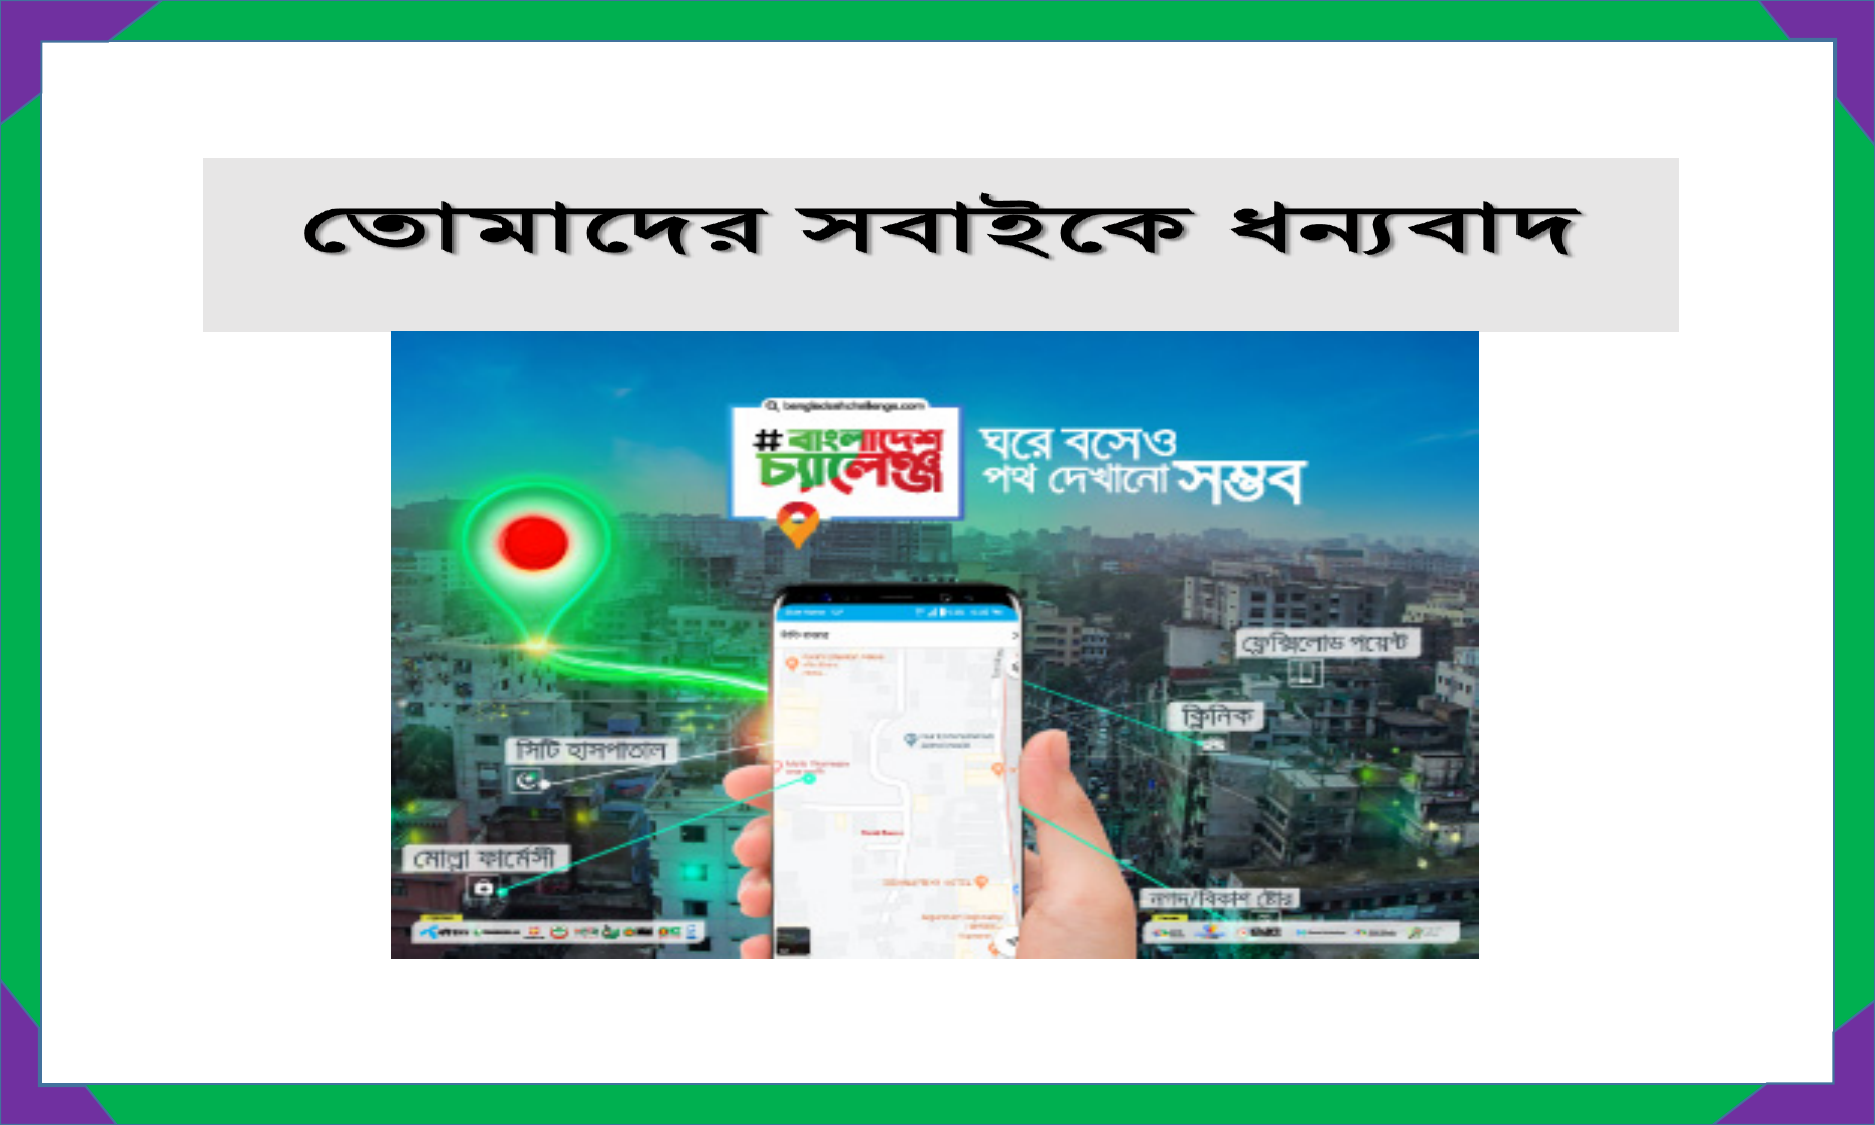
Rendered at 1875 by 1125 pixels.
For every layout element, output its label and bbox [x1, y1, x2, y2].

text_box [203, 158, 1679, 959]
